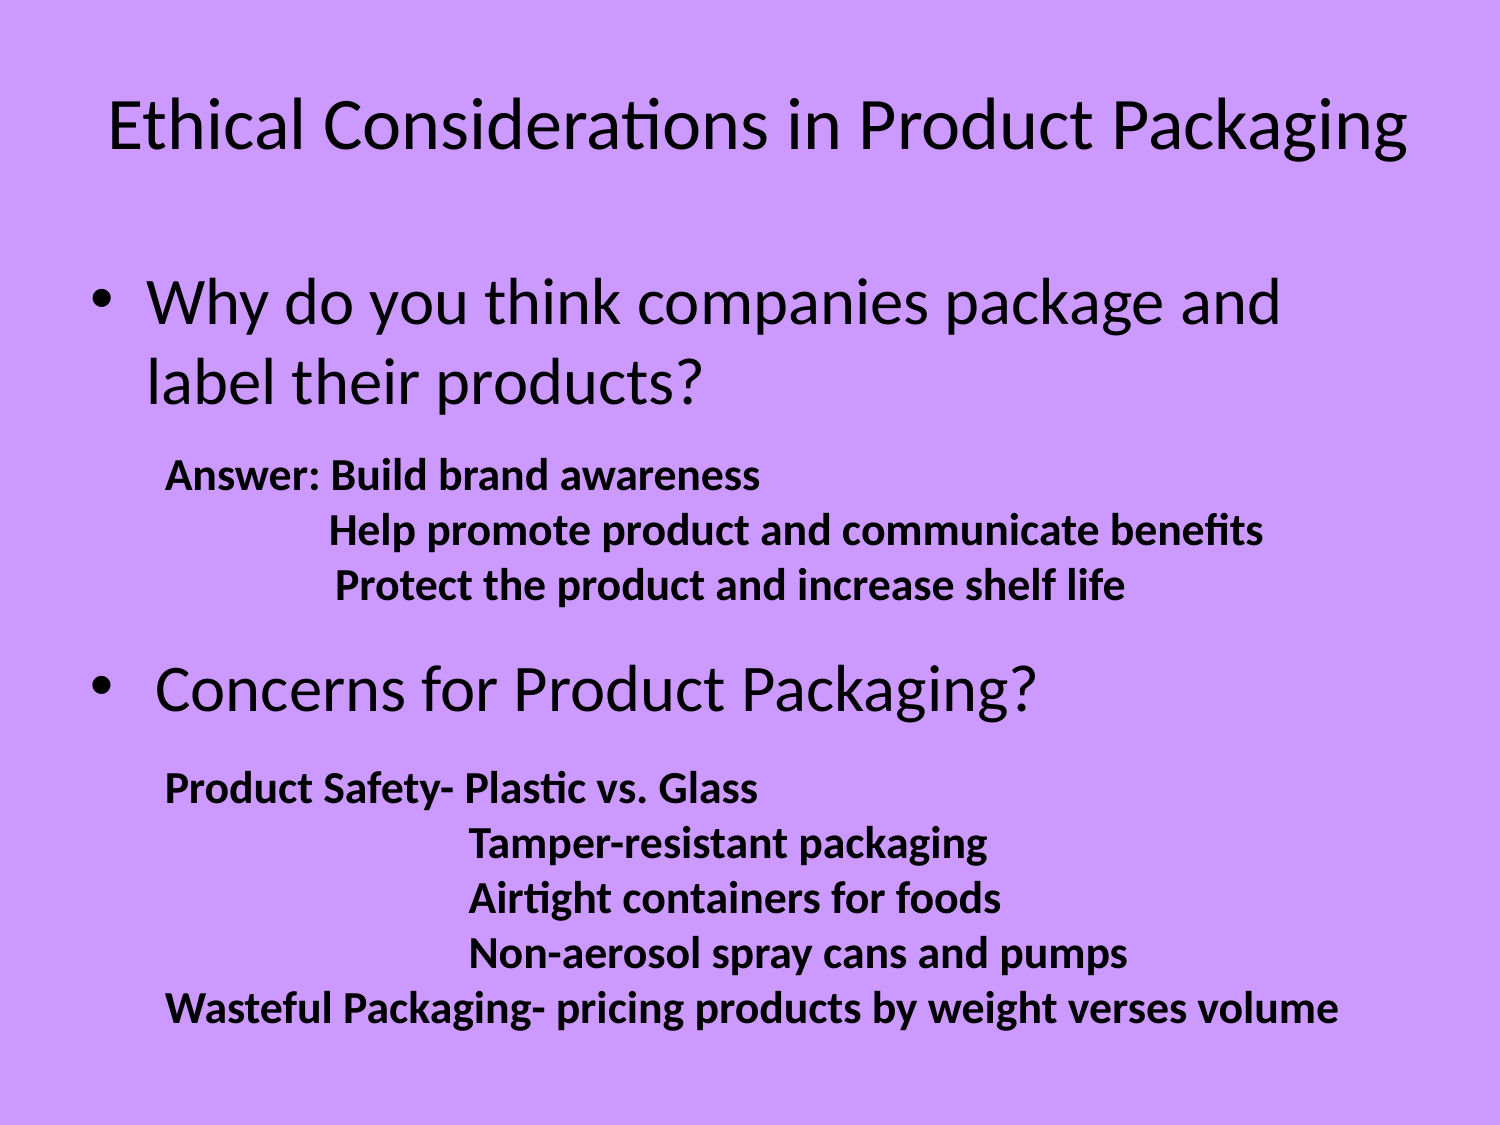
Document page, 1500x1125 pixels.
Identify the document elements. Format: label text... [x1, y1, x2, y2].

text_box Concerns for Product Packaging? [74, 637, 1425, 778]
title Ethical Considerations in Product Packaging [74, 0, 1426, 188]
list Why do you think companies package and label their products? [74, 249, 1426, 451]
text_box Product Safety- Plastic vs. Glass Tamper-resistant packaging Airtight containers for foods Non-aerosol spray cans and pumps Wasteful Packaging- pricing products by weight verses volume [149, 750, 1500, 1040]
text_box Answer: Build brand awareness Help promote product and communicate benefits Protect the product and increase shelf life [149, 437, 1500, 618]
